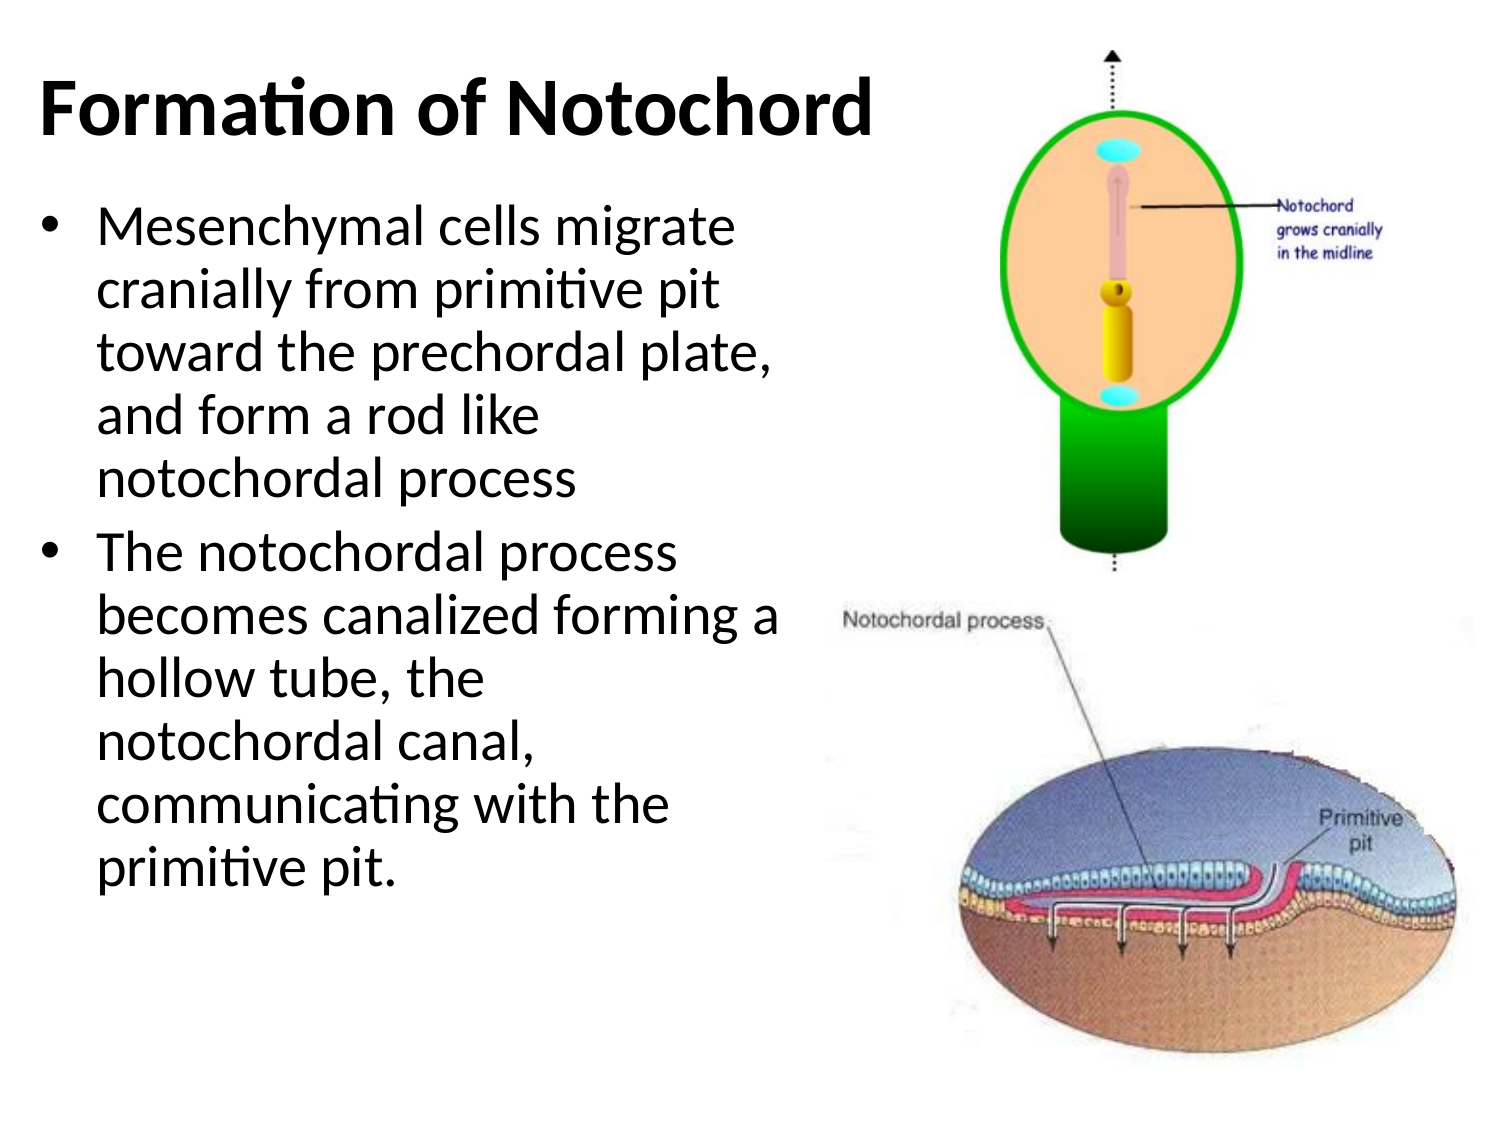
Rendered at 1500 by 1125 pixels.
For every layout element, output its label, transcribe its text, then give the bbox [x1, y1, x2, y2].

list Mesenchymal cells migrate cranially from primitive pit toward the prechordal plate, and form a rod like notochordal process The notochordal process becomes canalized forming a hollow tube, the notochordal canal, communicating with the primitive pit. [24, 187, 800, 1100]
title Formation of Notochord [24, 37, 1375, 168]
picture [999, 49, 1388, 572]
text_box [824, 599, 1476, 1069]
